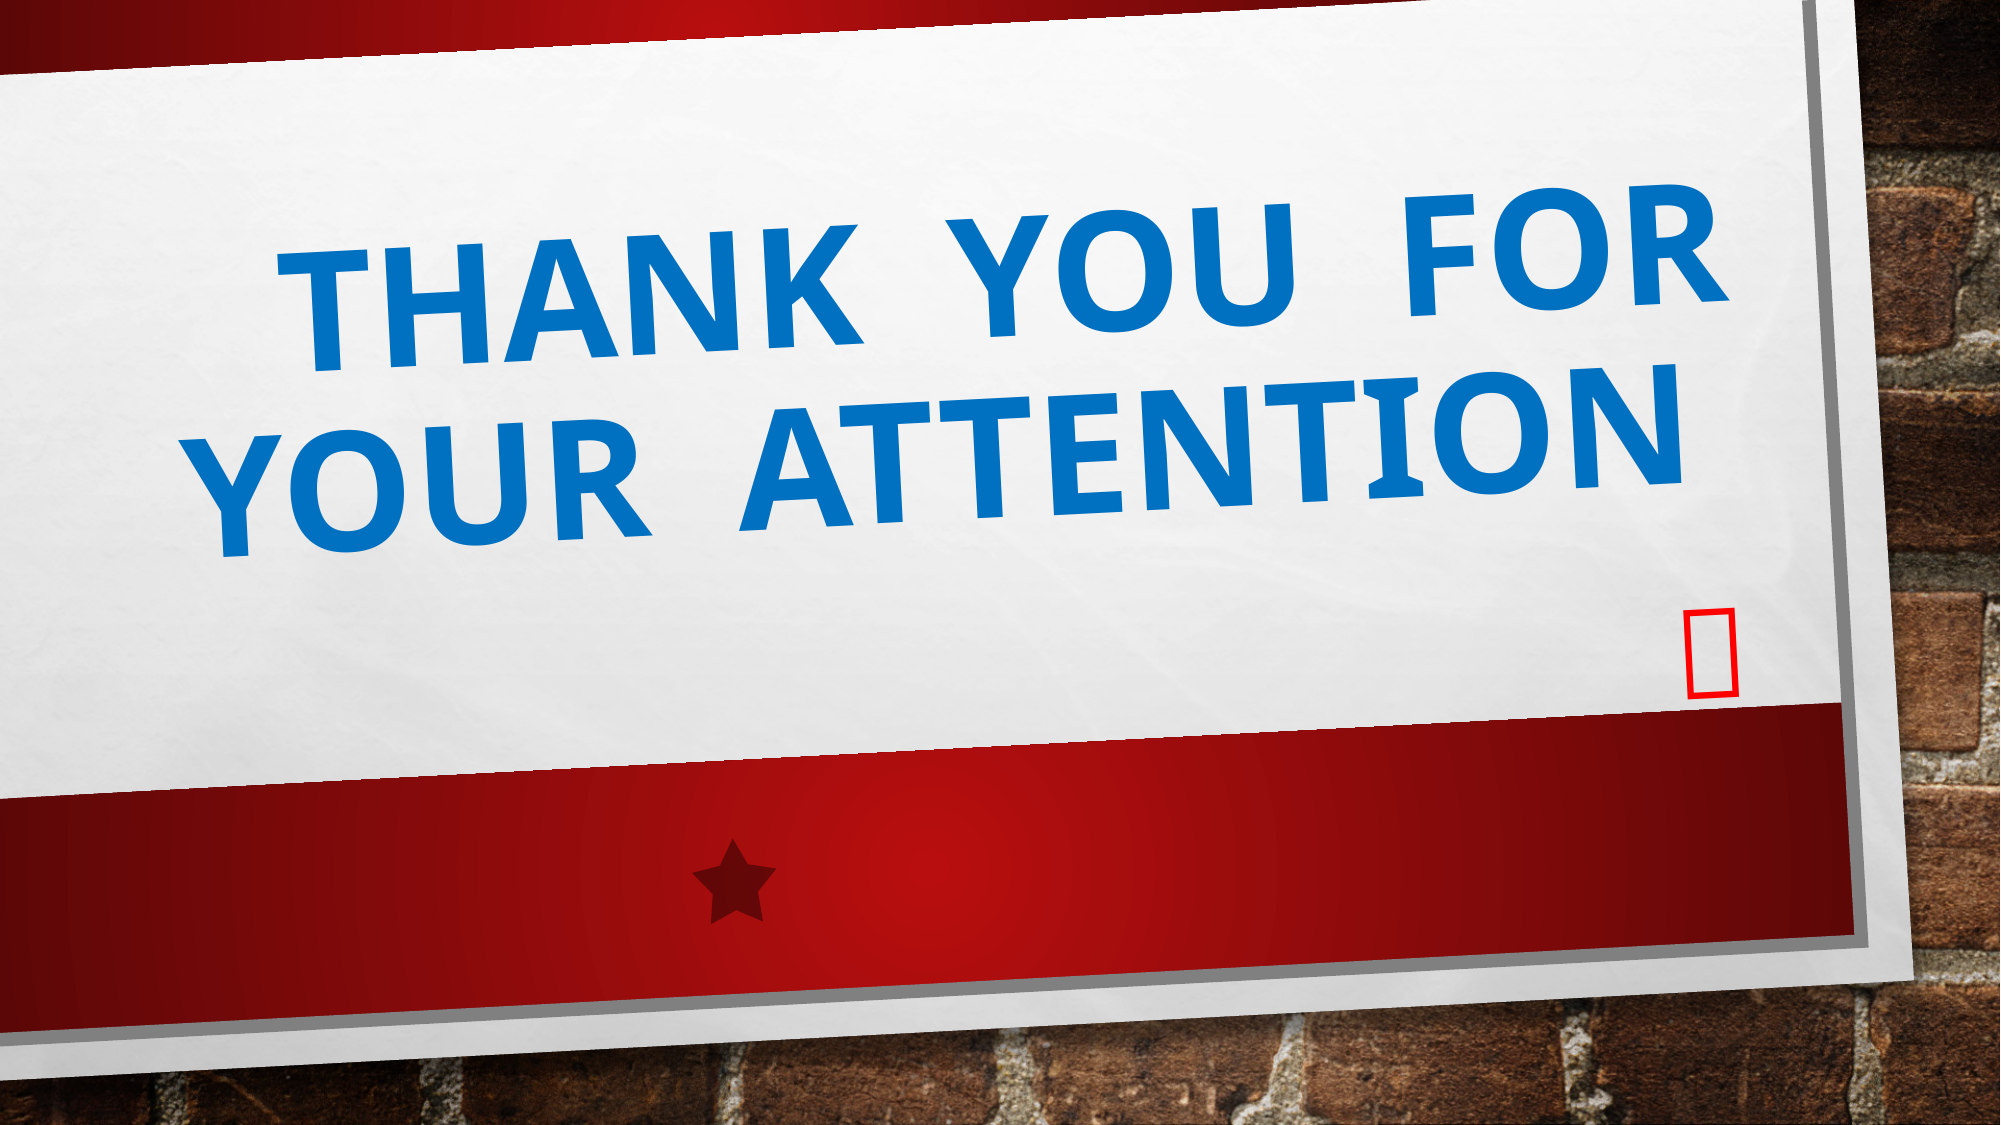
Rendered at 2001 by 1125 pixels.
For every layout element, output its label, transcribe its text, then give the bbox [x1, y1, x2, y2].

subtitle  [159, 533, 1763, 708]
picture [0, 0, 2000, 1125]
title Thank you for your attention [135, 67, 1758, 605]
